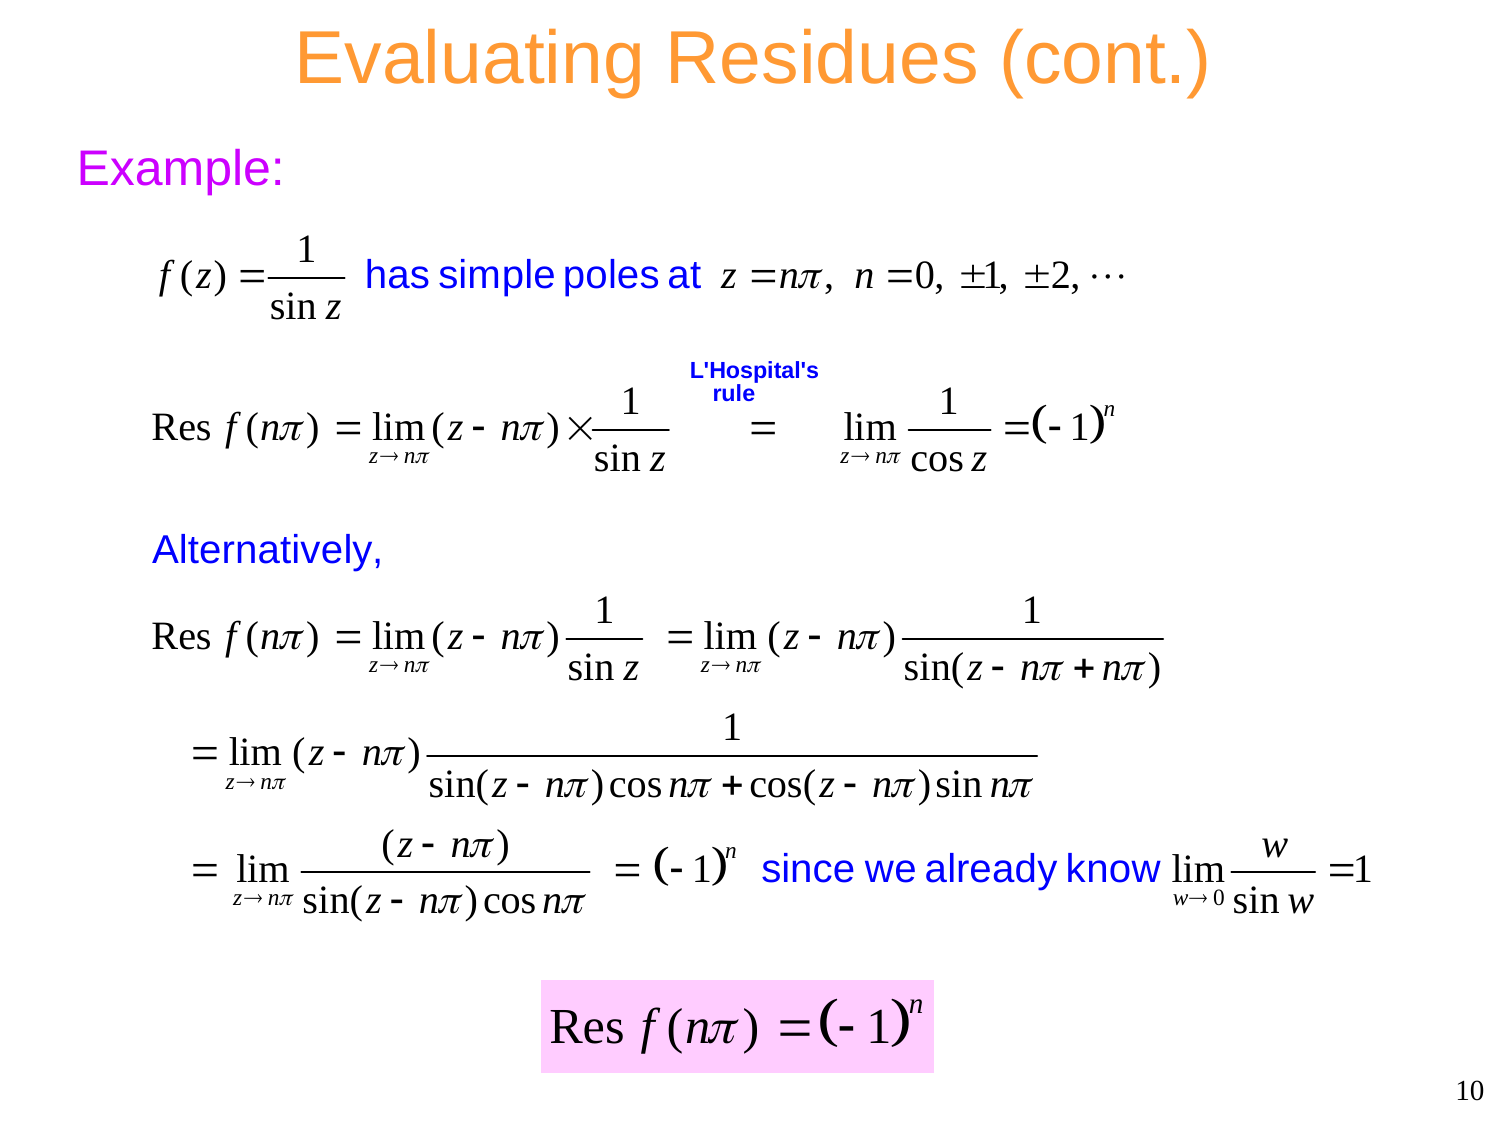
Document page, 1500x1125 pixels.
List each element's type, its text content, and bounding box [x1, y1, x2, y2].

text_box Example: [61, 128, 341, 204]
title Evaluating Residues (cont.) [115, 0, 1392, 107]
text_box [540, 980, 935, 1073]
slide_number 10 [1187, 1063, 1500, 1125]
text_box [145, 224, 1378, 933]
